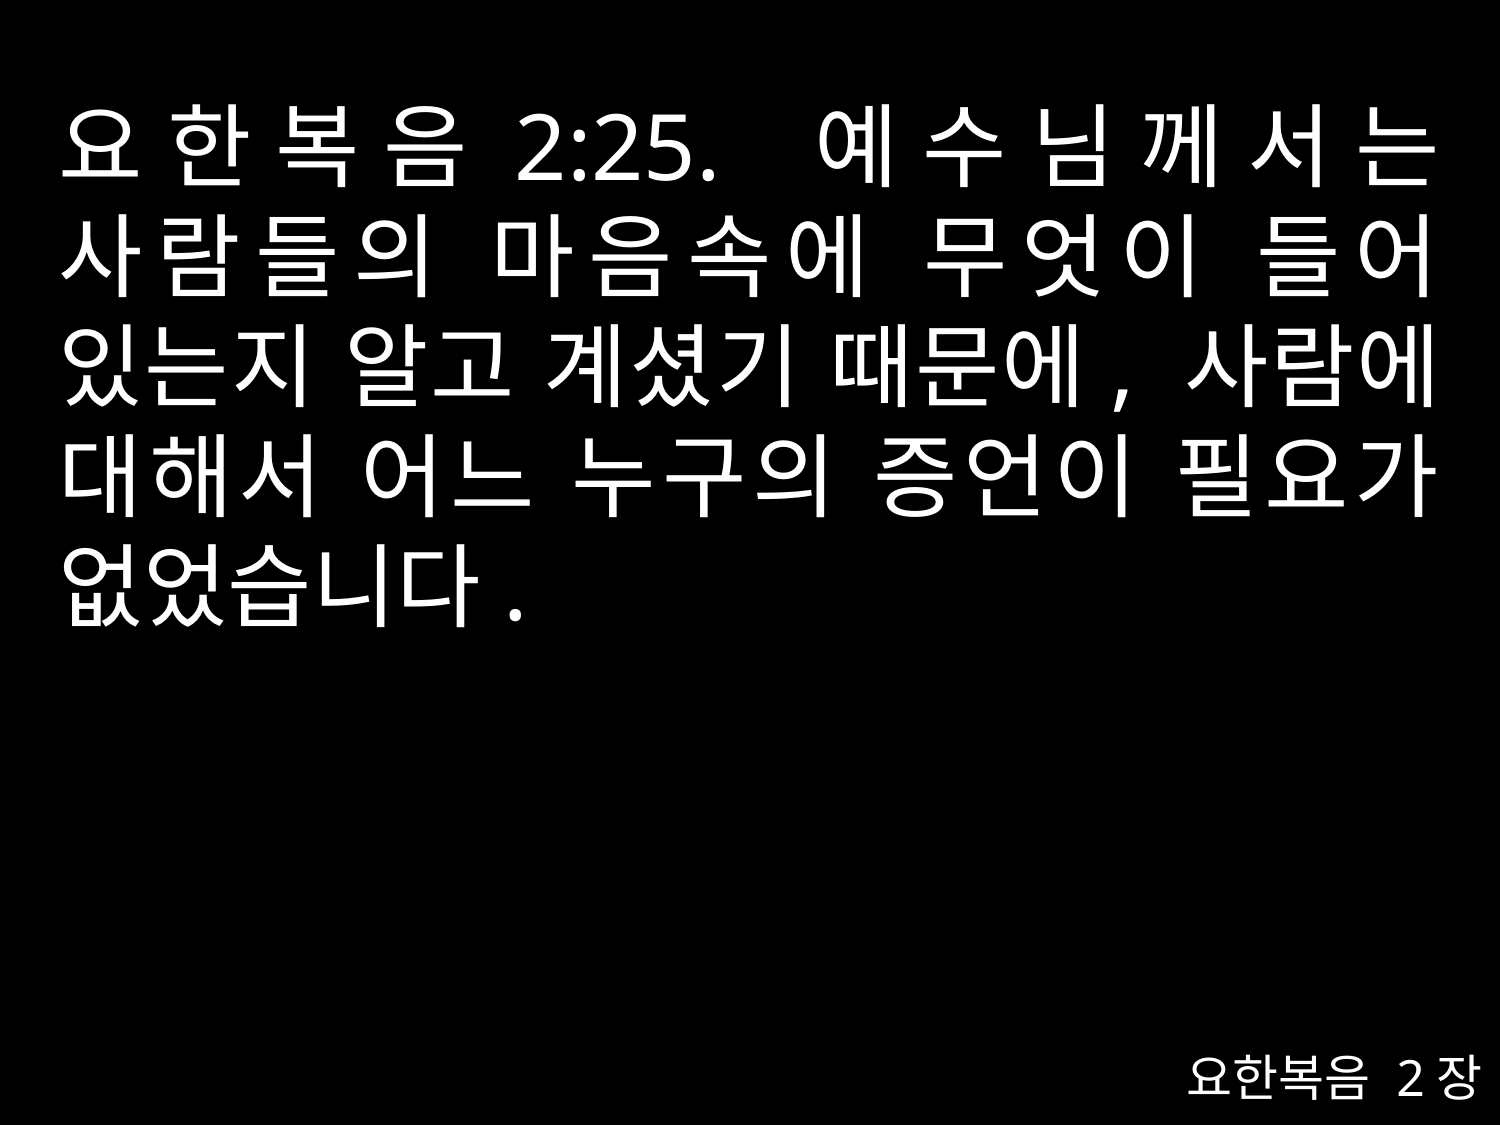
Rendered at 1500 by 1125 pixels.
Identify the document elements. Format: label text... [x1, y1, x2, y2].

title 요한복음2:25. 예수님께서는 사람들의 마음속에 무엇이 들어 있는지 알고 계셨기 때문에, 사람에 대해서 어느 누구의 증언이 필요가 없었습니다. [0, 0, 1500, 1125]
text_box 요한복음 2장 [1171, 1038, 1498, 1114]
